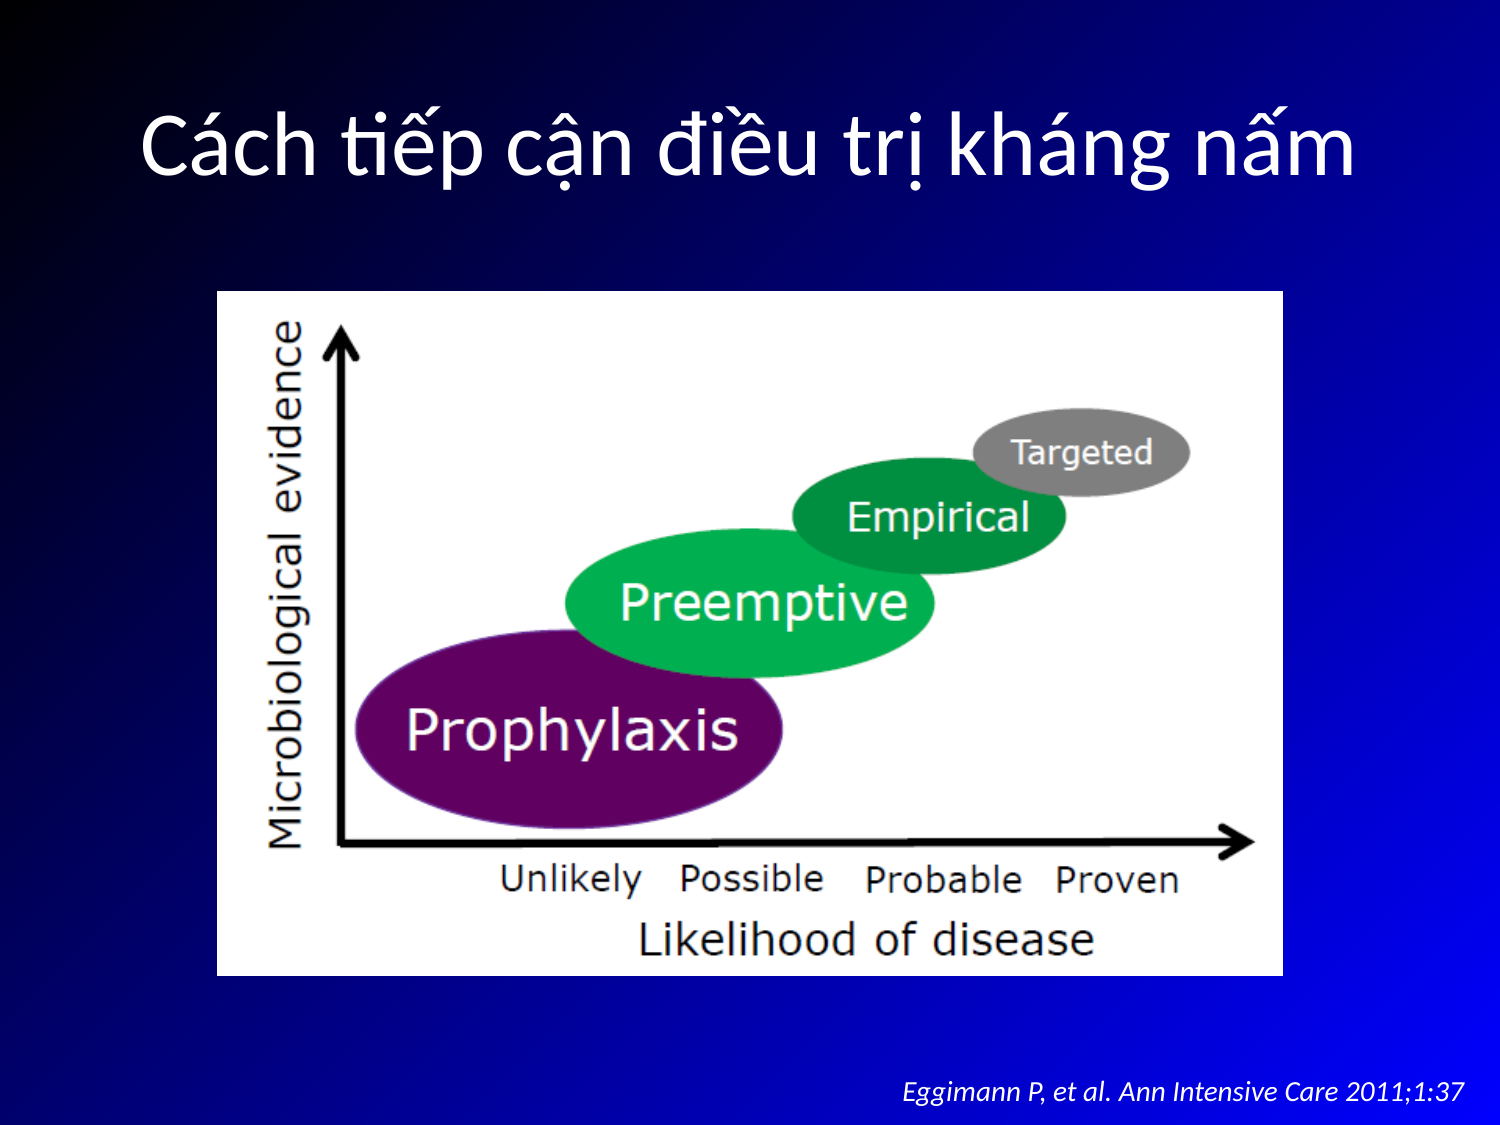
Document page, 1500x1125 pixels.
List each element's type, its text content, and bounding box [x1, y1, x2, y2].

text_box Eggimann P, et al. Ann Intensive Care 2011;1:37 [350, 1064, 1479, 1115]
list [216, 291, 1284, 977]
title Cách tiếp cận điều trị kháng nấm [75, 45, 1425, 233]
